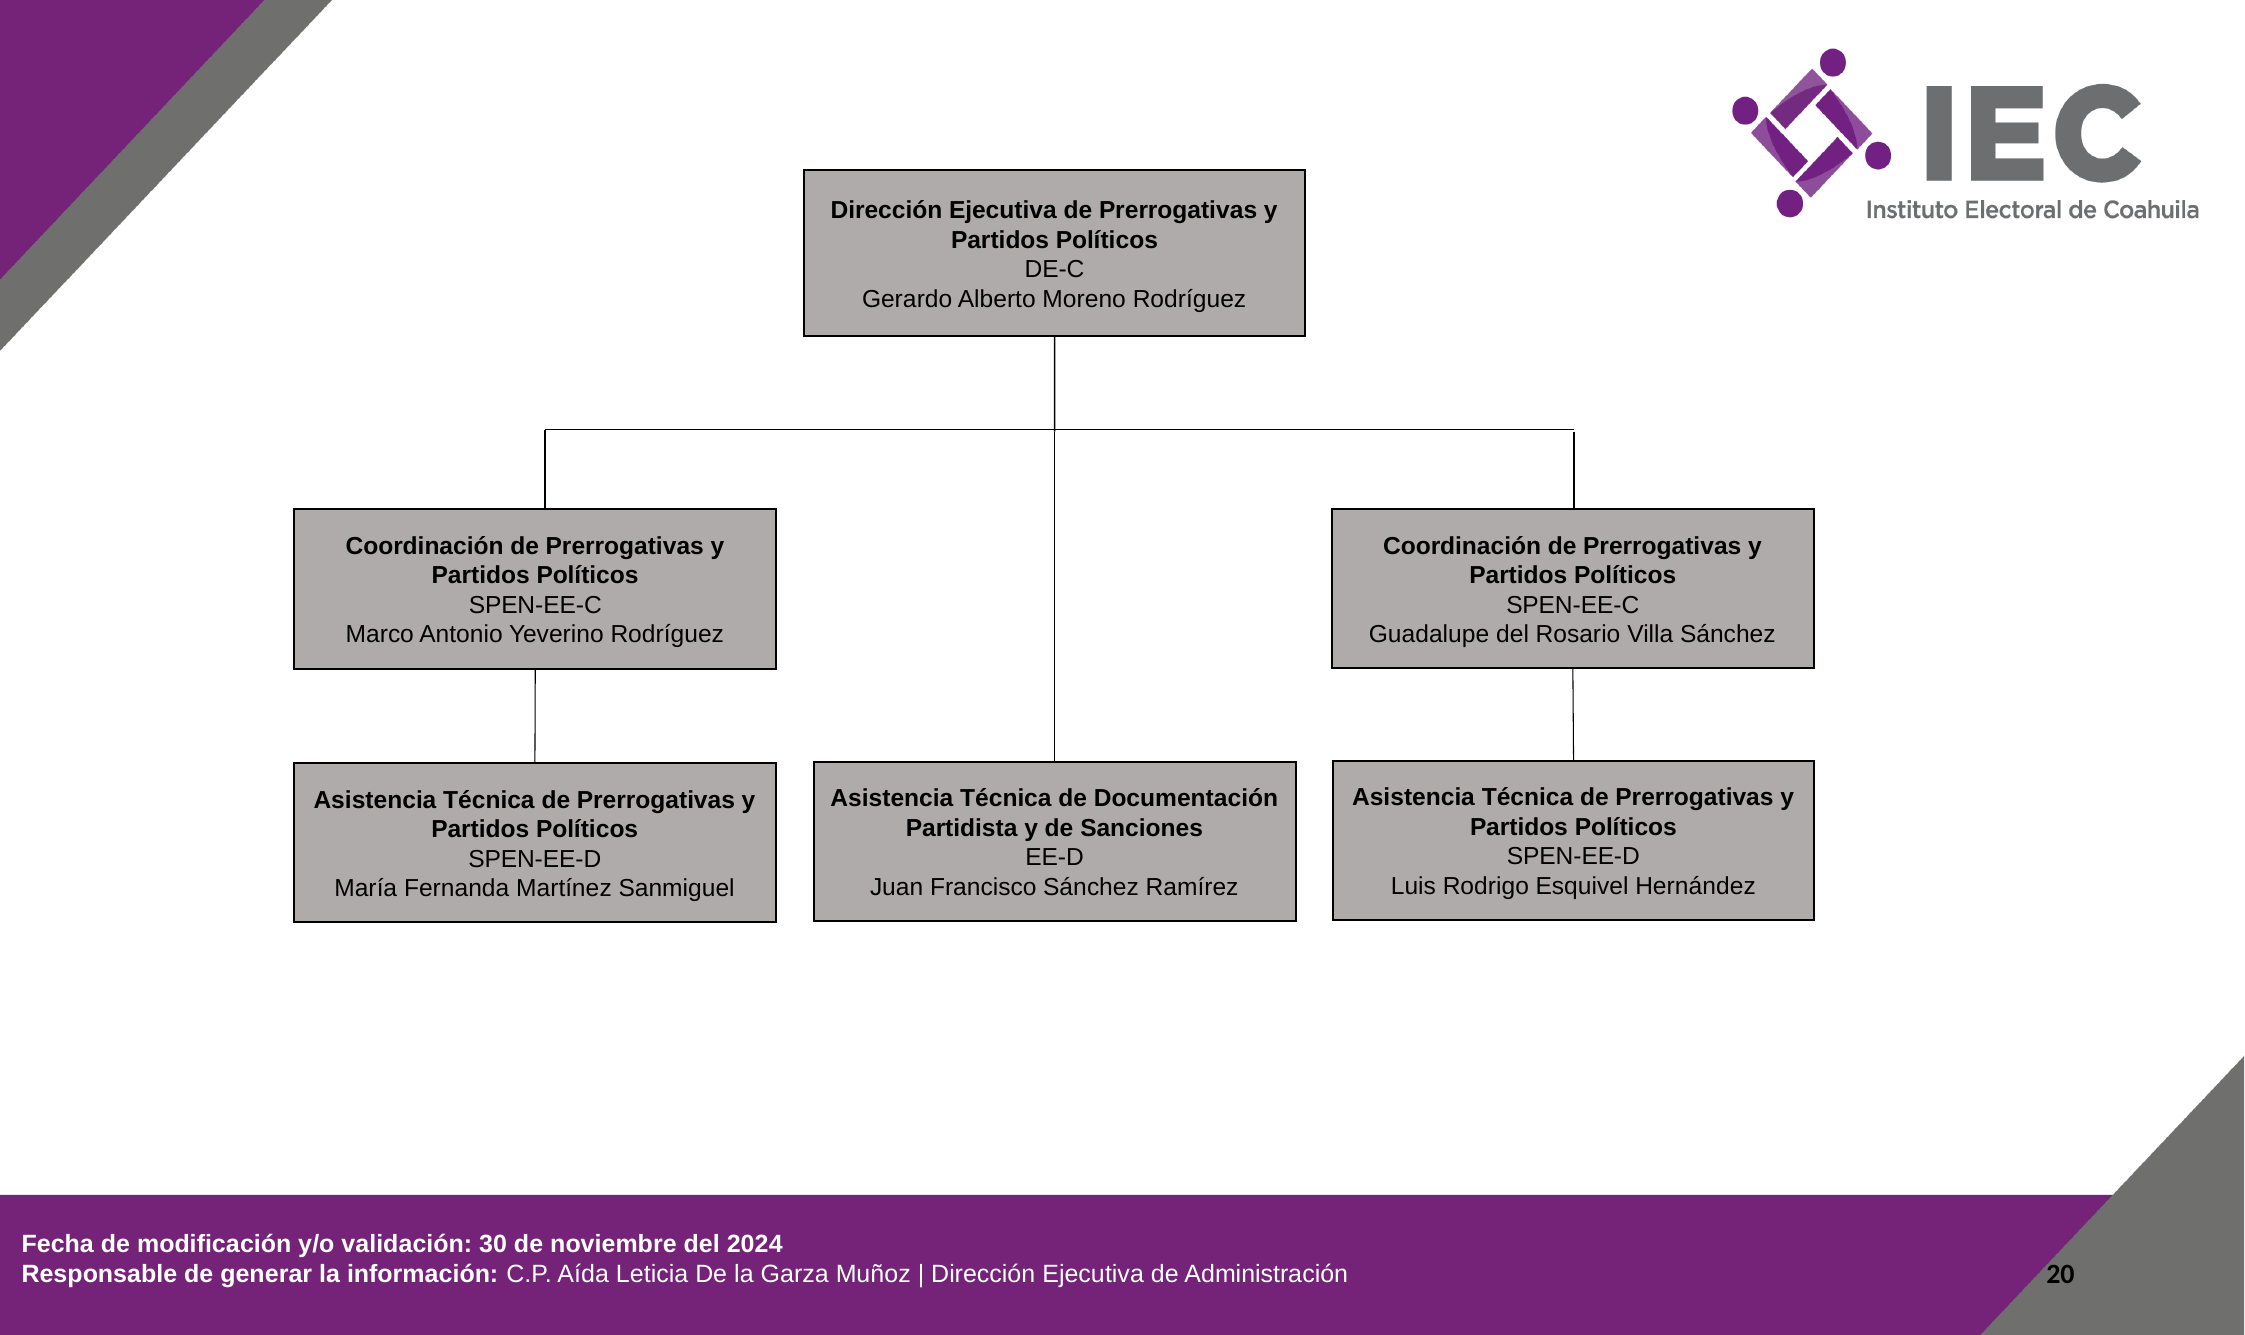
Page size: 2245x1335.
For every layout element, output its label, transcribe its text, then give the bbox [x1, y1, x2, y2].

slide_number 20 [1584, 1237, 2090, 1309]
text_box Coordinación de Prerrogativas y Partidos Políticos SPEN-EE-C Marco Antonio Yeverino Rodríguez [293, 508, 777, 670]
text_box Fecha de modificación y/o validación: 30 de noviembre del 2024 Responsable de generar la información: C.P. Aída Leticia De la Garza Muñoz | Dirección Ejecutiva de Administración [0, 1220, 1734, 1296]
text_box Asistencia Técnica de Prerrogativas y Partidos Políticos SPEN-EE-D María Fernanda Martínez Sanmiguel [293, 762, 777, 923]
text_box Dirección Ejecutiva de Prerrogativas y Partidos Políticos DE-C Gerardo Alberto Moreno Rodríguez [803, 169, 1306, 337]
text_box Coordinación de Prerrogativas y Partidos Políticos SPEN-EE-C Guadalupe del Rosario Villa Sánchez [1331, 508, 1815, 669]
text_box Asistencia Técnica de Documentación Partidista y de Sanciones EE-D Juan Francisco Sánchez Ramírez [813, 761, 1297, 922]
picture [0, 0, 2245, 1335]
text_box Asistencia Técnica de Prerrogativas y Partidos Políticos SPEN-EE-D Luis Rodrigo Esquivel Hernández [1332, 760, 1815, 921]
